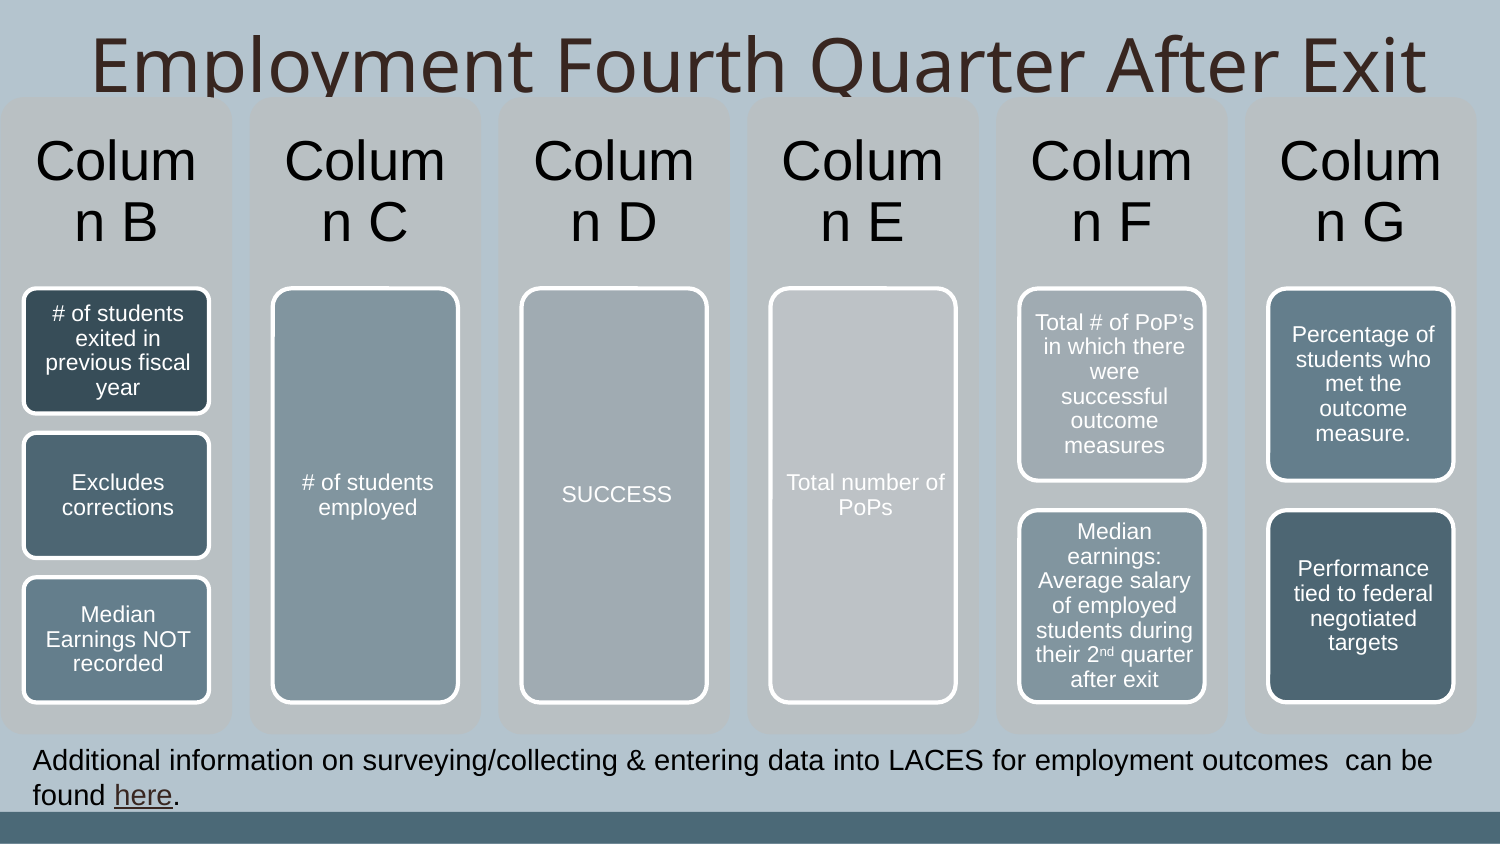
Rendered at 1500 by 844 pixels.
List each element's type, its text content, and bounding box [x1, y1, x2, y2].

title Employment Fourth Quarter After Exit [40, 0, 1478, 96]
text_box Additional information on surveying/collecting & entering data into LACES for employment outcomes can be found here. [18, 734, 1500, 819]
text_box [0, 96, 1478, 735]
